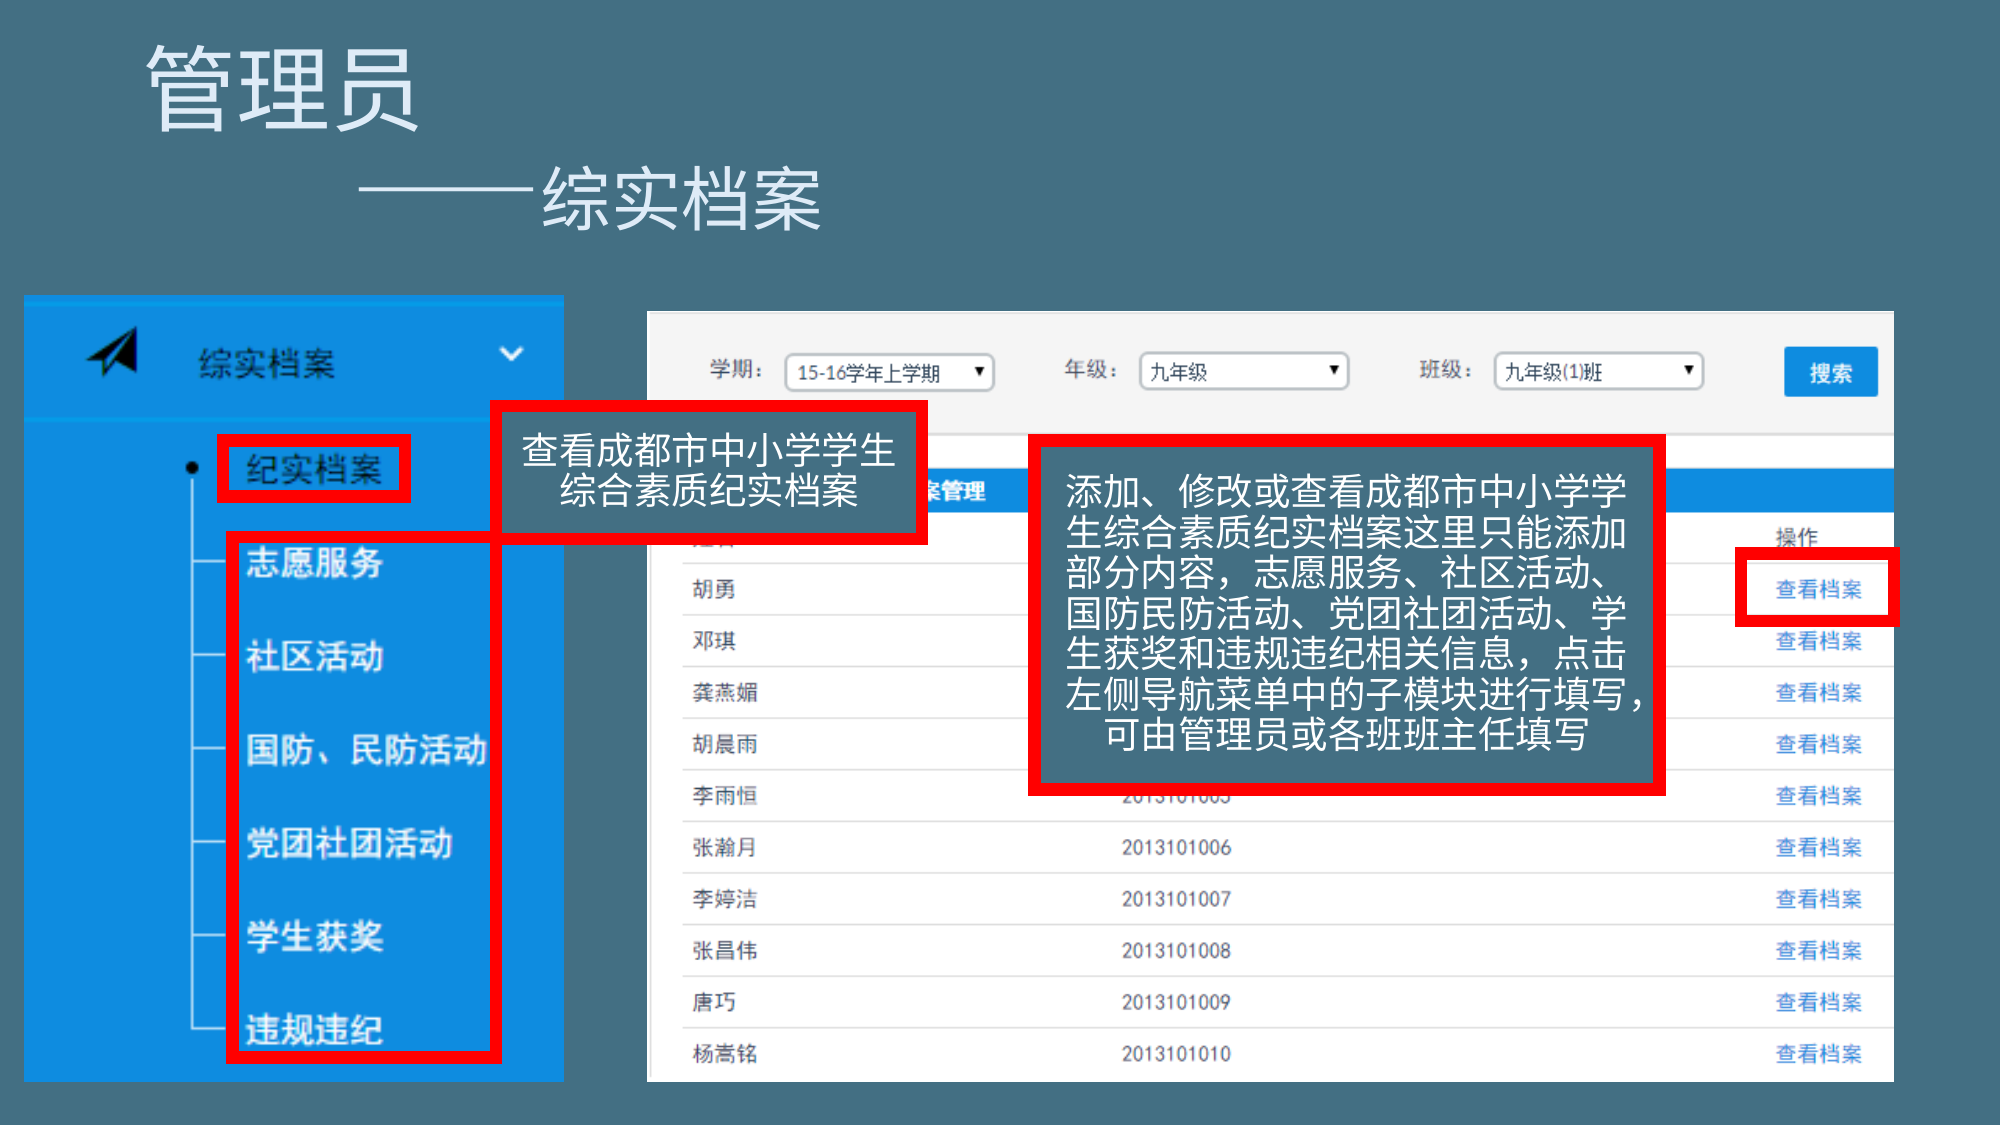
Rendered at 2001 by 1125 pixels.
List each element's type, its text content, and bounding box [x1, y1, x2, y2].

picture [646, 311, 1894, 1082]
picture [24, 307, 564, 1082]
text_box 查看成都市中小学学生综合素质纪实档案 [564, 406, 646, 539]
picture [24, 295, 564, 301]
title 管理员 ——综实档案 [127, 34, 1215, 255]
